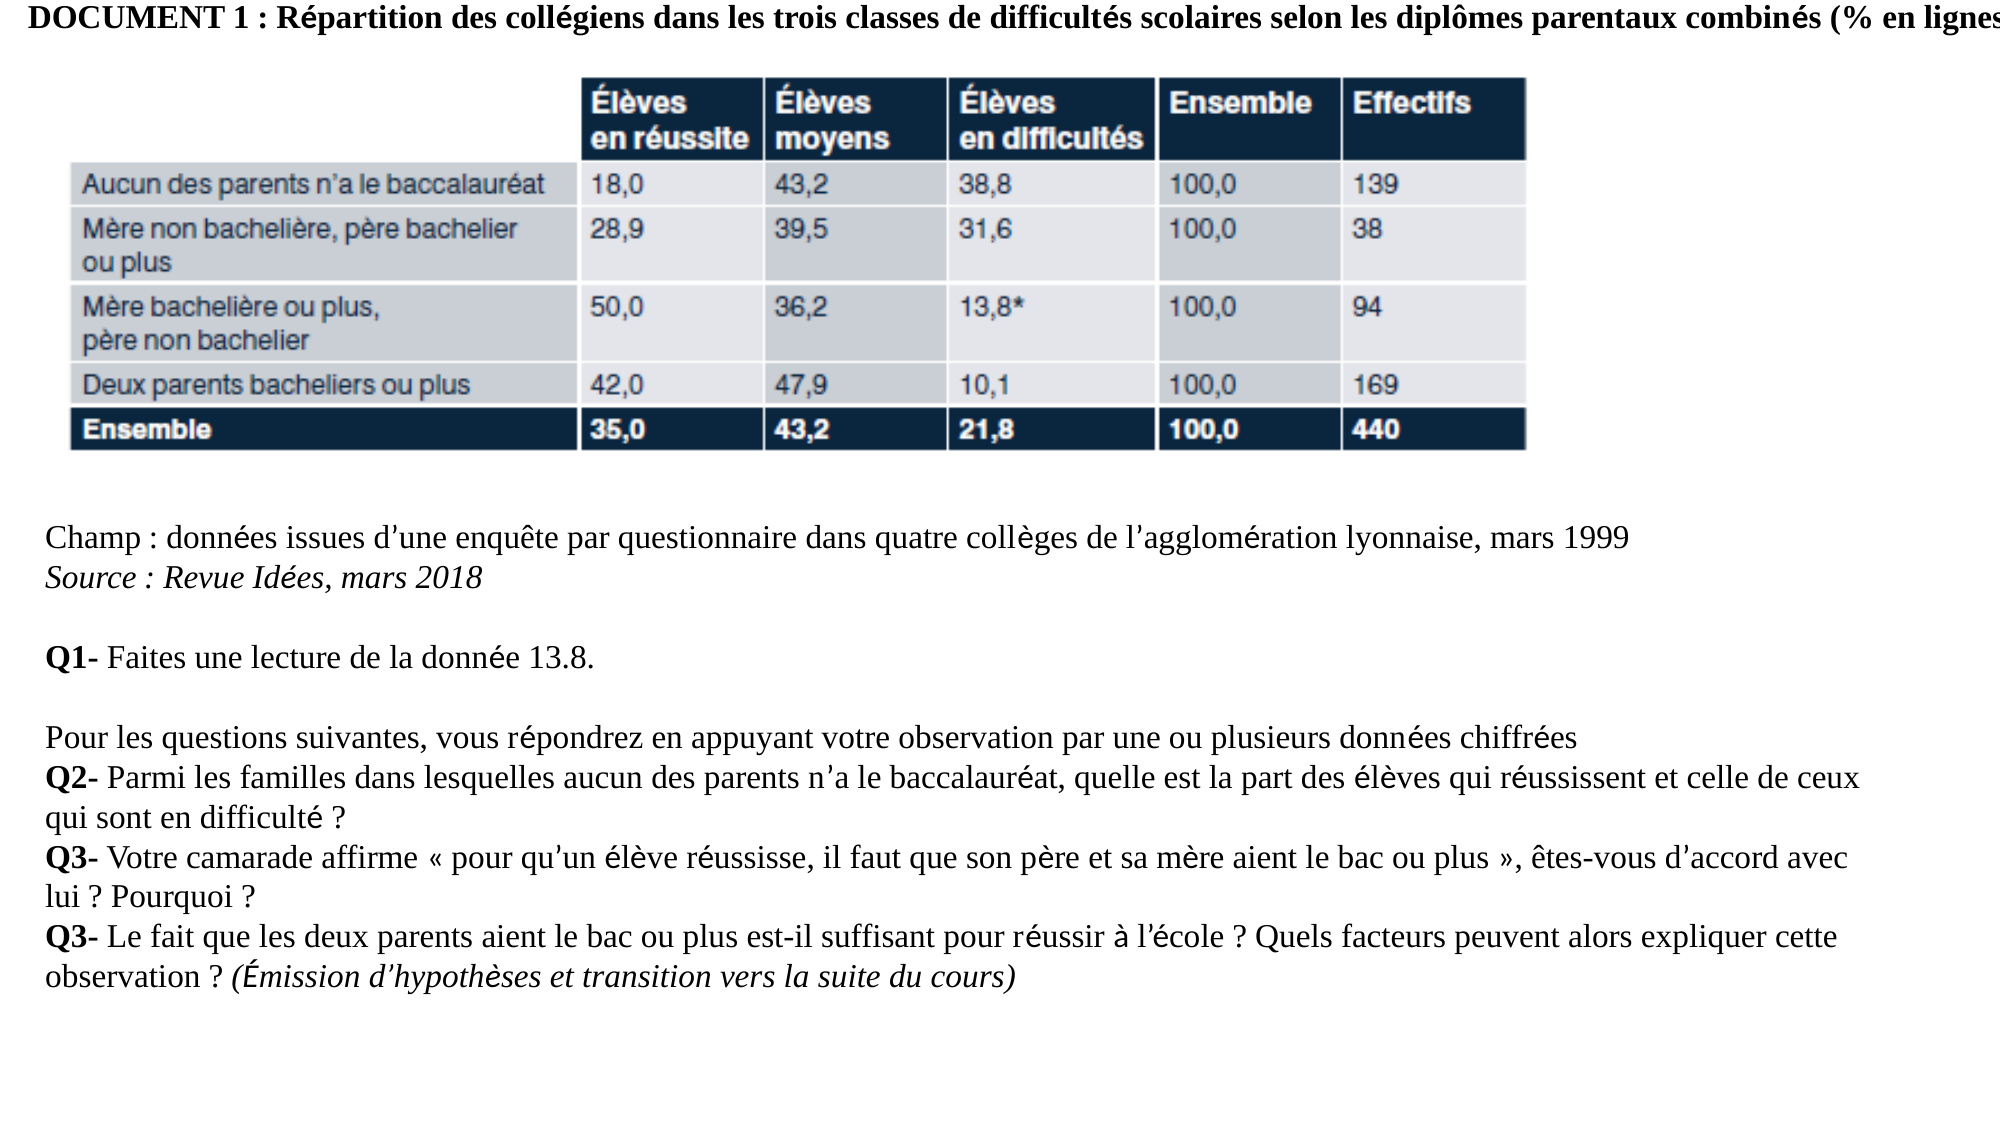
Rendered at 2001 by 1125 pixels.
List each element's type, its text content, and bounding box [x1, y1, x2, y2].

picture [0, 74, 1561, 455]
text_box DOCUMENT 1 : Répartition des collégiens dans les trois classes de difficultés scolaires selon les diplômes parentaux combinés (% en lignes) [12, 0, 2000, 88]
text_box Champ : données issues d’une enquête par questionnaire dans quatre collèges de l’agglomération lyonnaise, mars 1999 Source : Revue Idées, mars 2018 Q1- Faites une lecture de la donnée 13.8. Pour les questions suivantes, vous répondrez en appuyant votre observation par une ou plusieurs données chiffrées Q2- Parmi les familles dans lesquelles aucun des parents n’a le baccalauréat, quelle est la part des élèves qui réussissent et celle de ceux qui sont en difficulté ? Q3- Votre camarade affirme « pour qu’un élève réussisse, il faut que son père et sa mère aient le bac ou plus », êtes-vous d’accord avec lui ? Pourquoi ? Q3- Le fait que les deux parents aient le bac ou plus est-il suffisant pour réussir à l’école ? Quels facteurs peuvent alors expliquer cette observation ? (Émission d’hypothèses et transition vers la suite du cours) [30, 507, 1893, 1047]
